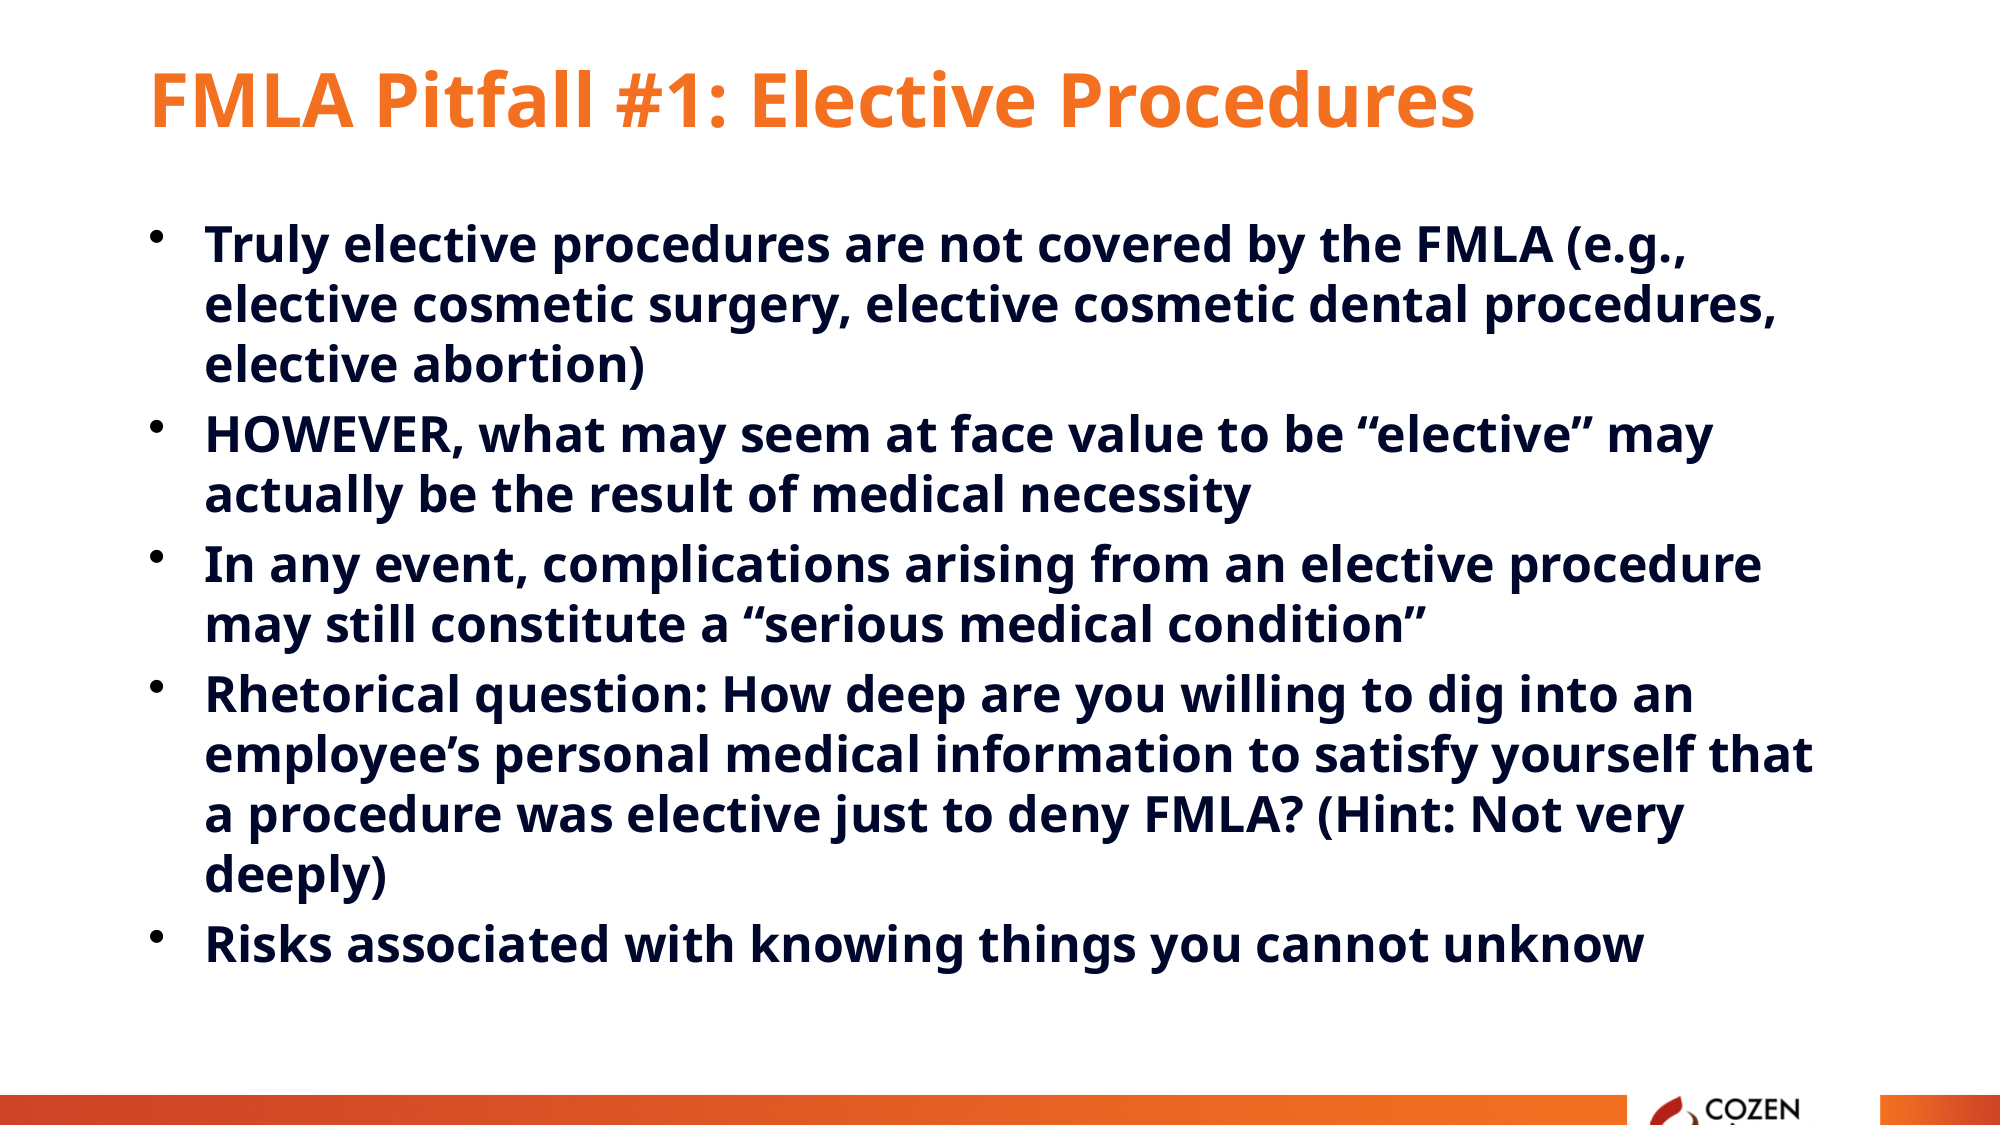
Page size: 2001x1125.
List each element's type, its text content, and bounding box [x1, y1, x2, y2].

list Truly elective procedures are not covered by the FMLA (e.g., elective cosmetic surgery, elective cosmetic dental procedures, elective abortion) HOWEVER, what may seem at face value to be “elective” may actually be the result of medical necessity In any event, complications arising from an elective procedure may still constitute a “serious medical condition” Rhetorical question: How deep are you willing to dig into an employee’s personal medical information to satisfy yourself that a procedure was elective just to deny FMLA? (Hint: Not very deeply) Risks associated with knowing things you cannot unknow [133, 205, 1848, 1011]
picture [0, 45, 2000, 1125]
title FMLA Pitfall #1: Elective Procedures [133, 45, 1994, 163]
